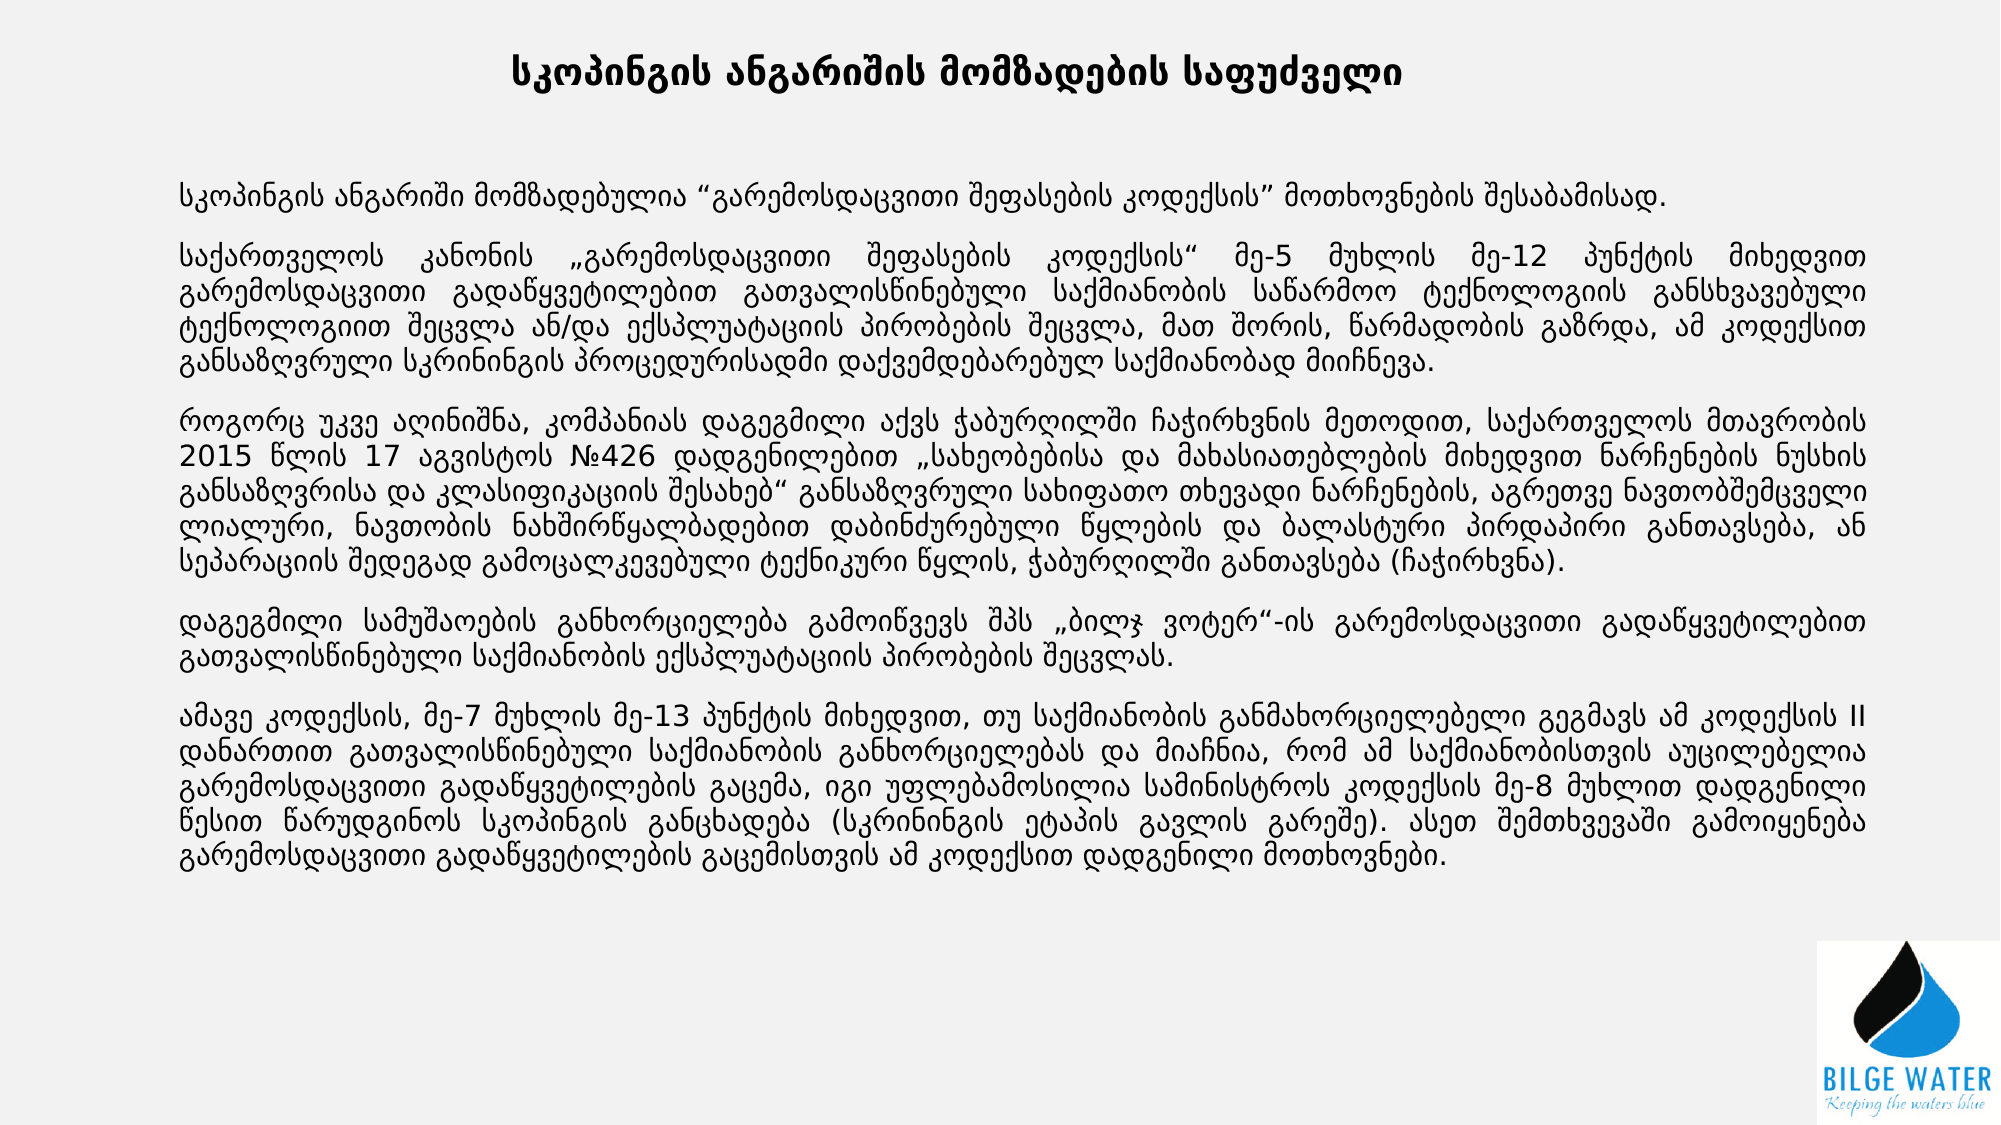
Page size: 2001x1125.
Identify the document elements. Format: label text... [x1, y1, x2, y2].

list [1816, 941, 2000, 1125]
text_box სკოპინგის ანგარიში მომზადებულია “გარემოსდაცვითი შეფასების კოდექსის” მოთხოვნების შესაბამისად. საქართველოს კანონის „გარემოსდაცვითი შეფასების კოდექსის“ მე-5 მუხლის მე-12 პუნქტის მიხედვით გარემოსდაცვითი გადაწყვეტილებით გათვალისწინებული საქმიანობის საწარმოო ტექნოლოგიის განსხვავებული ტექნოლოგიით შეცვლა ან/და ექსპლუატაციის პირობების შეცვლა, მათ შორის, წარმადობის გაზრდა, ამ კოდექსით განსაზღვრული სკრინინგის პროცედურისადმი დაქვემდებარებულ საქმიანობად მიიჩნევა. როგორც უკვე აღინიშნა, კომპანიას დაგეგმილი აქვს ჭაბურღილში ჩაჭირხვნის მეთოდით, საქართველოს მთავრობის 2015 წლის 17 აგვისტოს №426 დადგენილებით „სახეობებისა და მახასიათებლების მიხედვით ნარჩენების ნუსხის განსაზღვრისა და კლასიფიკაციის შესახებ“ განსაზღვრული სახიფათო თხევადი ნარჩენების, აგრეთვე ნავთობშემცველი ლიალური, ნავთობის ნახშირწყალბადებით დაბინძურებული წყლების და ბალასტური პირდაპირი განთავსება, ან სეპარაციის შედეგად გამოცალკევებული ტექნიკური წყლის, ჭაბურღილში განთავსება (ჩაჭირხვნა). დაგეგმილი სამუშაოების განხორციელება გამოიწვევს შპს „ბილჯ ვოტერ“-ის გარემოსდაცვითი გადაწყვეტილებით გათვალისწინებული საქმიანობის ექსპლუატაციის პირობების შეცვლას. ამავე კოდექსის, მე-7 მუხლის მე-13 პუნქტის მიხედვით, თუ საქმიანობის განმახორციელებელი გეგმავს ამ კოდექსის II დანართით გათვალისწინებული საქმიანობის განხორციელებას და მიაჩნია, რომ ამ საქმიანობისთვის აუცილებელია გარემოსდაცვითი გადაწყვეტილების გაცემა, იგი უფლებამოსილია სამინისტროს კოდექსის მე-8 მუხლით დადგენილი წესით წარუდგინოს სკოპინგის განცხადება (სკრინინგის ეტაპის გავლის გარეშე). ასეთ შემთხვევაში გამოიყენება გარემოსდაცვითი გადაწყვეტილების გაცემისთვის ამ კოდექსით დადგენილი მოთხოვნები. [164, 169, 1884, 880]
title სკოპინგის ანგარიშის მომზადების საფუძველი [97, 33, 1817, 114]
